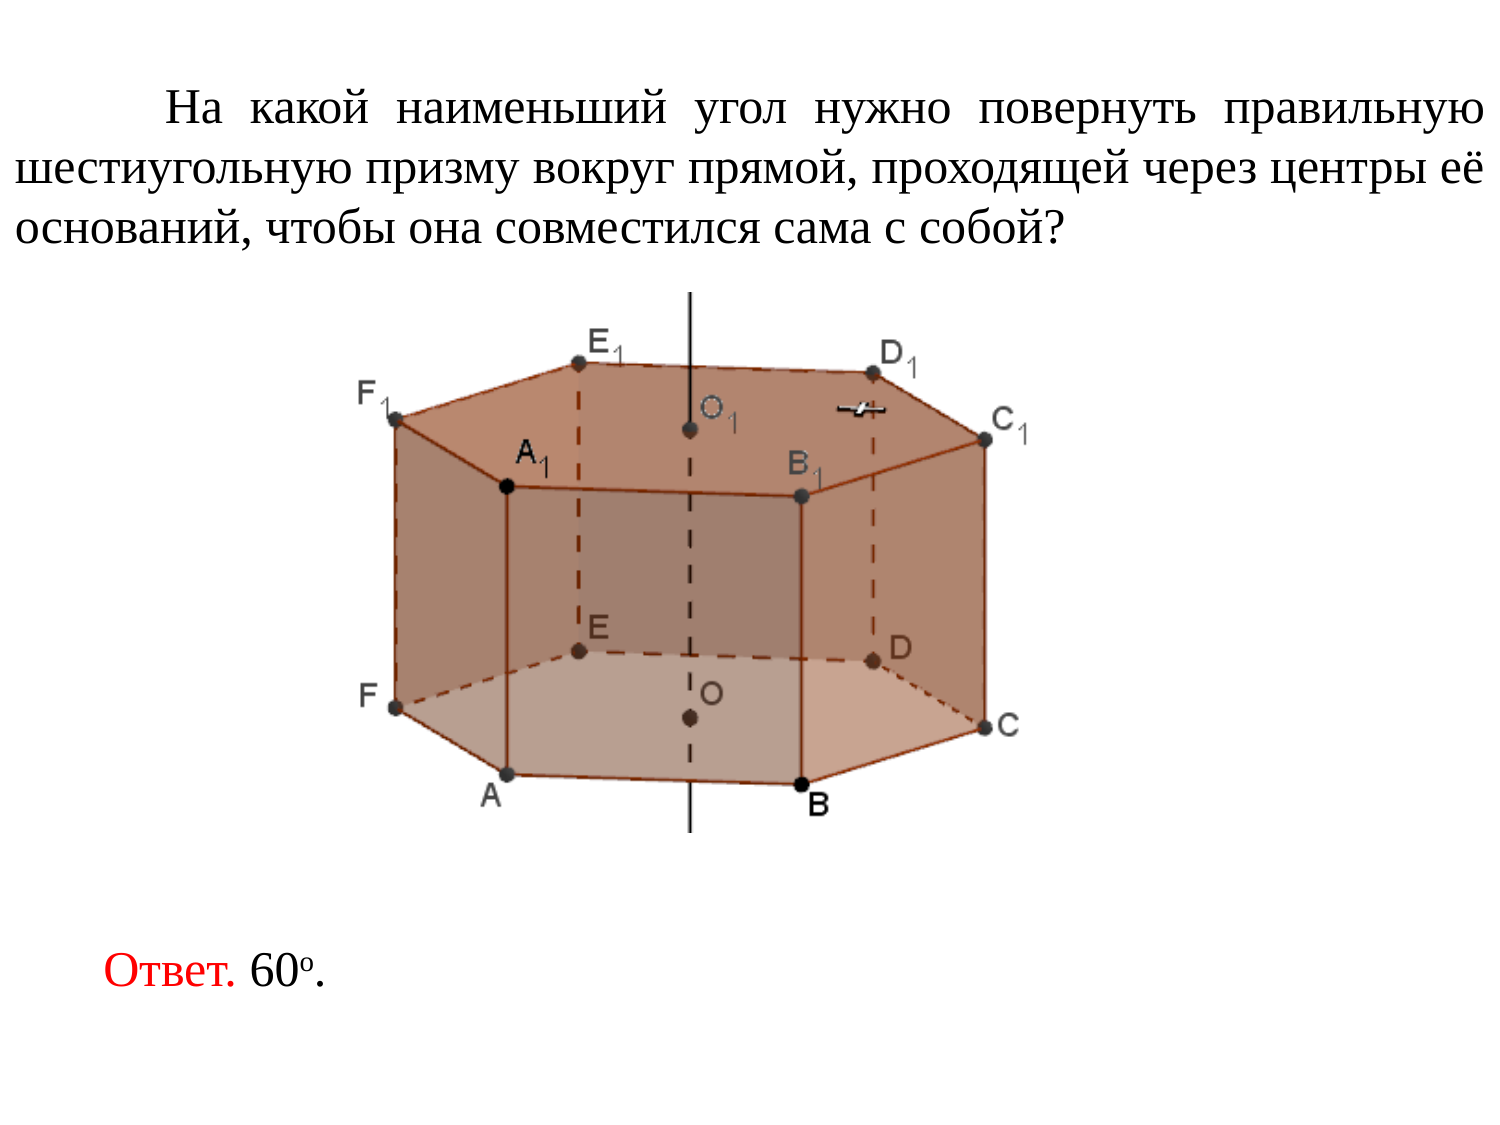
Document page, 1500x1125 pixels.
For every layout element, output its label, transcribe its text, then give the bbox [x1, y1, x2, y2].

picture [324, 292, 1043, 833]
text_box Ответ. 60о. [88, 928, 668, 1004]
text_box На какой наименьший угол нужно повернуть правильную шестиугольную призму вокруг прямой, проходящей через центры её оснований, чтобы она совместился сама с собой? [0, 66, 1500, 262]
